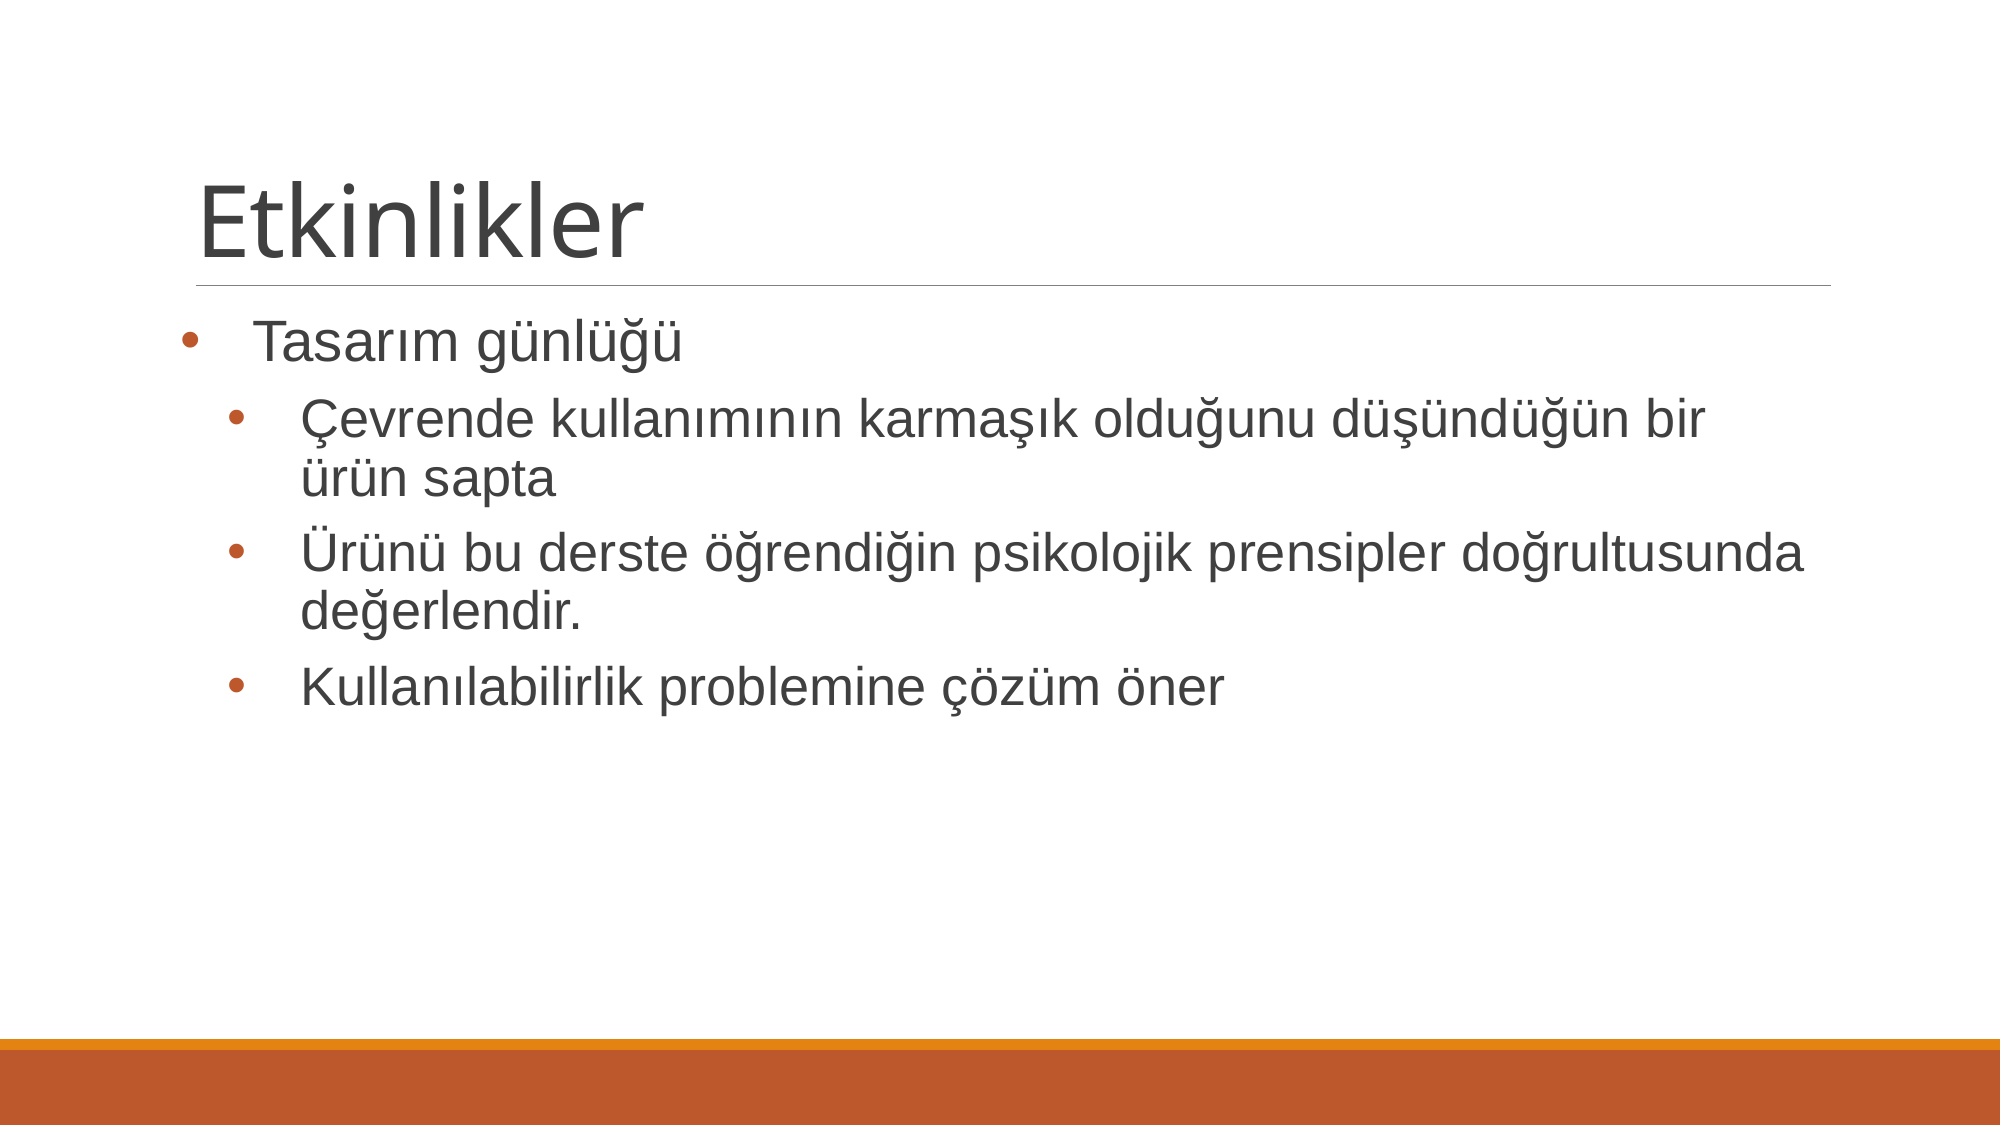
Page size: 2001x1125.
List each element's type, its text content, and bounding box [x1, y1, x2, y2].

text_box Tasarım günlüğü Çevrende kullanımının karmaşık olduğunu düşündüğün bir ürün sapta Ürünü bu derste öğrendiğin psikolojik prensipler doğrultusunda değerlendir. Kullanılabilirlik problemine çözüm öner [179, 303, 1830, 1012]
title Etkinlikler [180, 47, 1830, 285]
